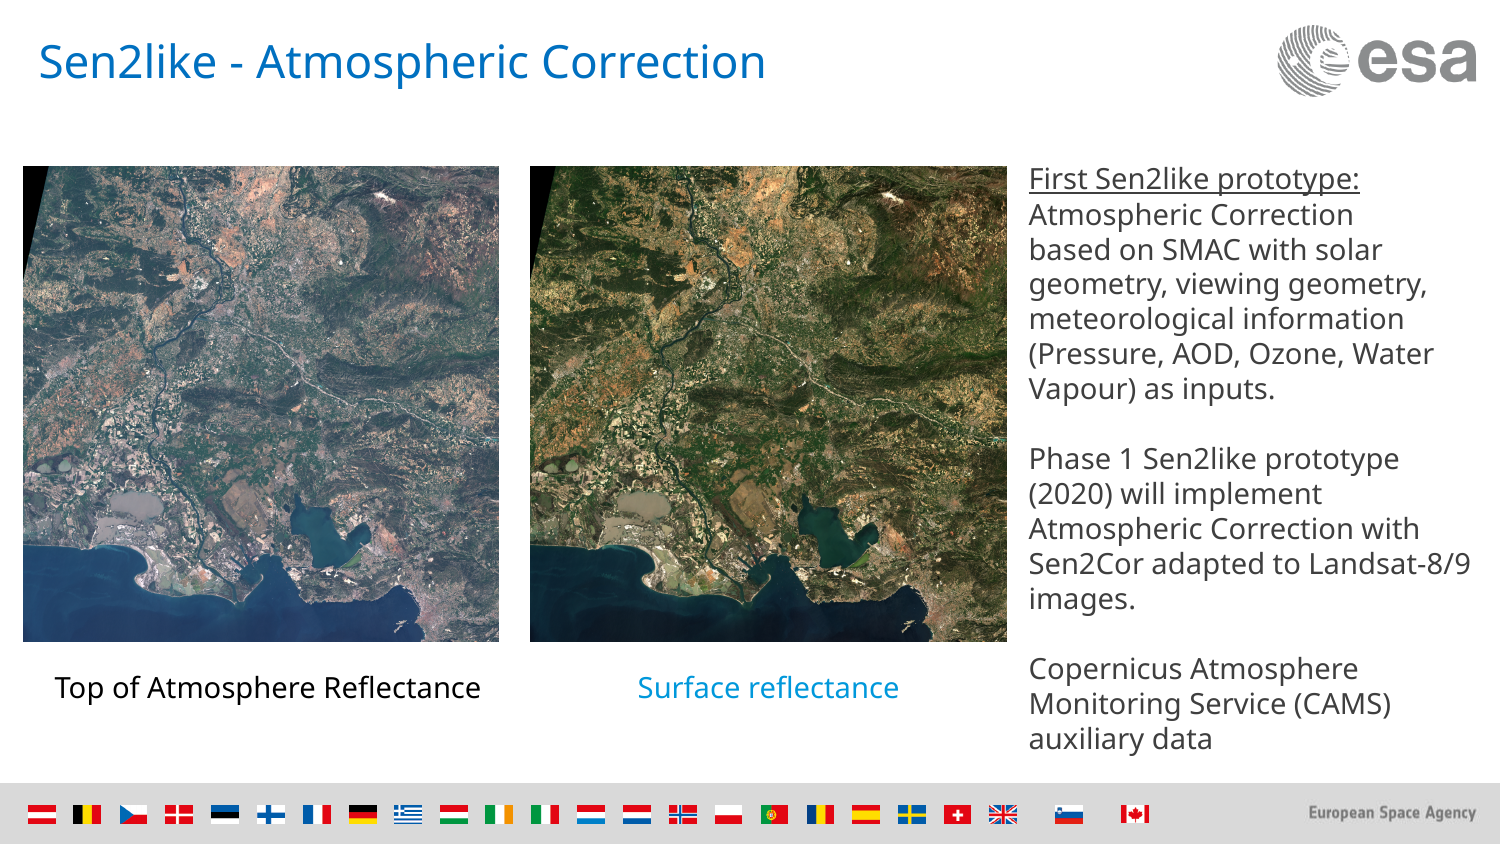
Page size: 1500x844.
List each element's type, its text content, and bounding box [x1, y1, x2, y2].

picture [1277, 25, 1477, 109]
text_box Top of Atmosphere Reflectance [23, 662, 514, 713]
text_box Surface reflectance [523, 662, 1014, 713]
title Sen2like - Atmospheric Correction [23, 24, 1201, 96]
picture [0, 783, 1500, 844]
picture [23, 165, 499, 642]
picture [530, 165, 1007, 642]
text_box First Sen2like prototype: Atmospheric Correction based on SMAC with solar geometry, viewing geometry, meteorological information (Pressure, AOD, Ozone, Water Vapour) as inputs. Phase 1 Sen2like prototype (2020) will implement Atmospheric Correction with Sen2Cor adapted to Landsat-8/9 images. Copernicus Atmosphere Monitoring Service (CAMS) auxiliary data [1013, 153, 1494, 770]
